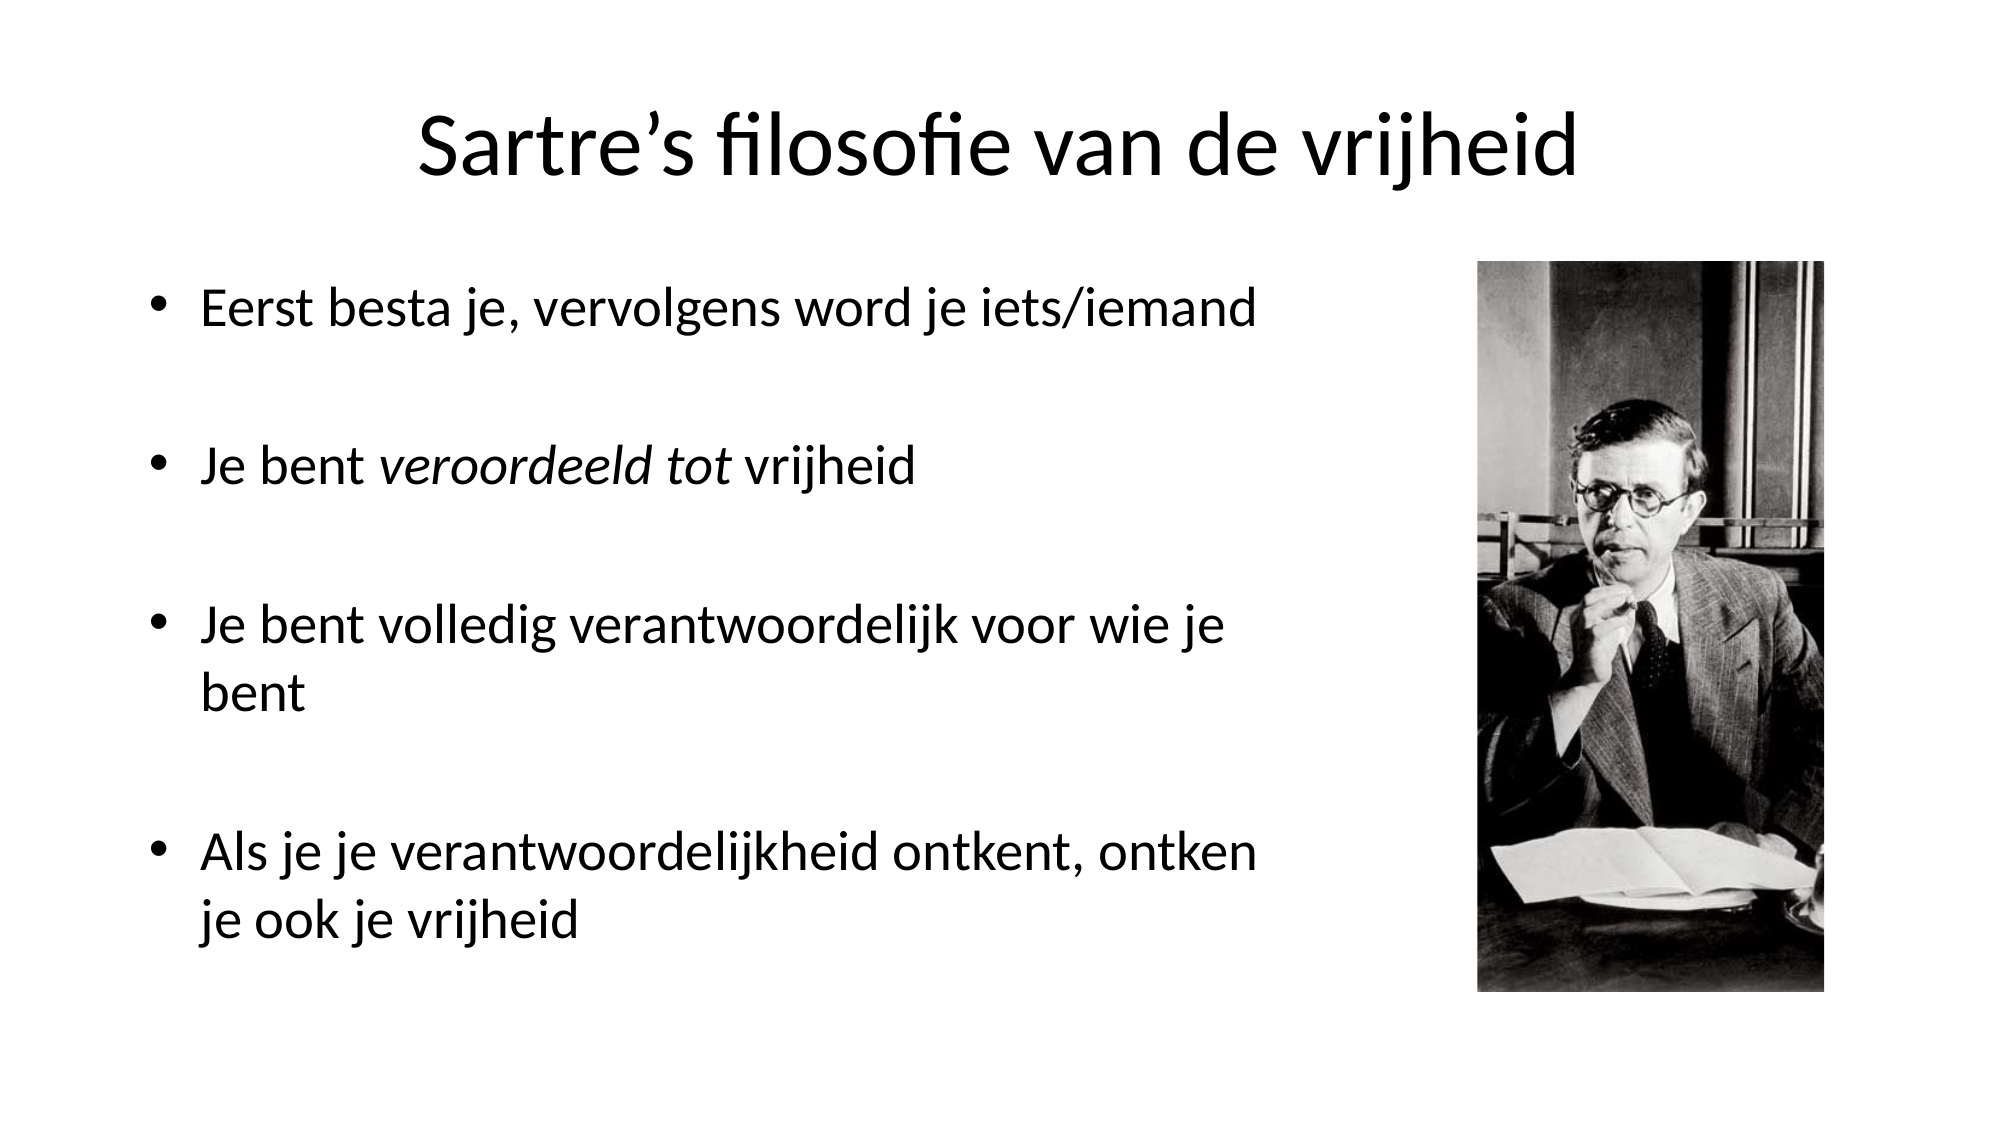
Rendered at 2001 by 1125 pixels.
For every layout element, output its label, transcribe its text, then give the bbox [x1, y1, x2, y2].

picture [1477, 261, 1825, 992]
title Sartre’s filosofie van de vrijheid [99, 45, 1900, 233]
list Eerst besta je, vervolgens word je iets/iemand Je bent veroordeeld tot vrijheid Je bent volledig verantwoordelijk voor wie je bent Als je je verantwoordelijkheid ontkent, ontken je ook je vrijheid [133, 261, 1277, 1029]
